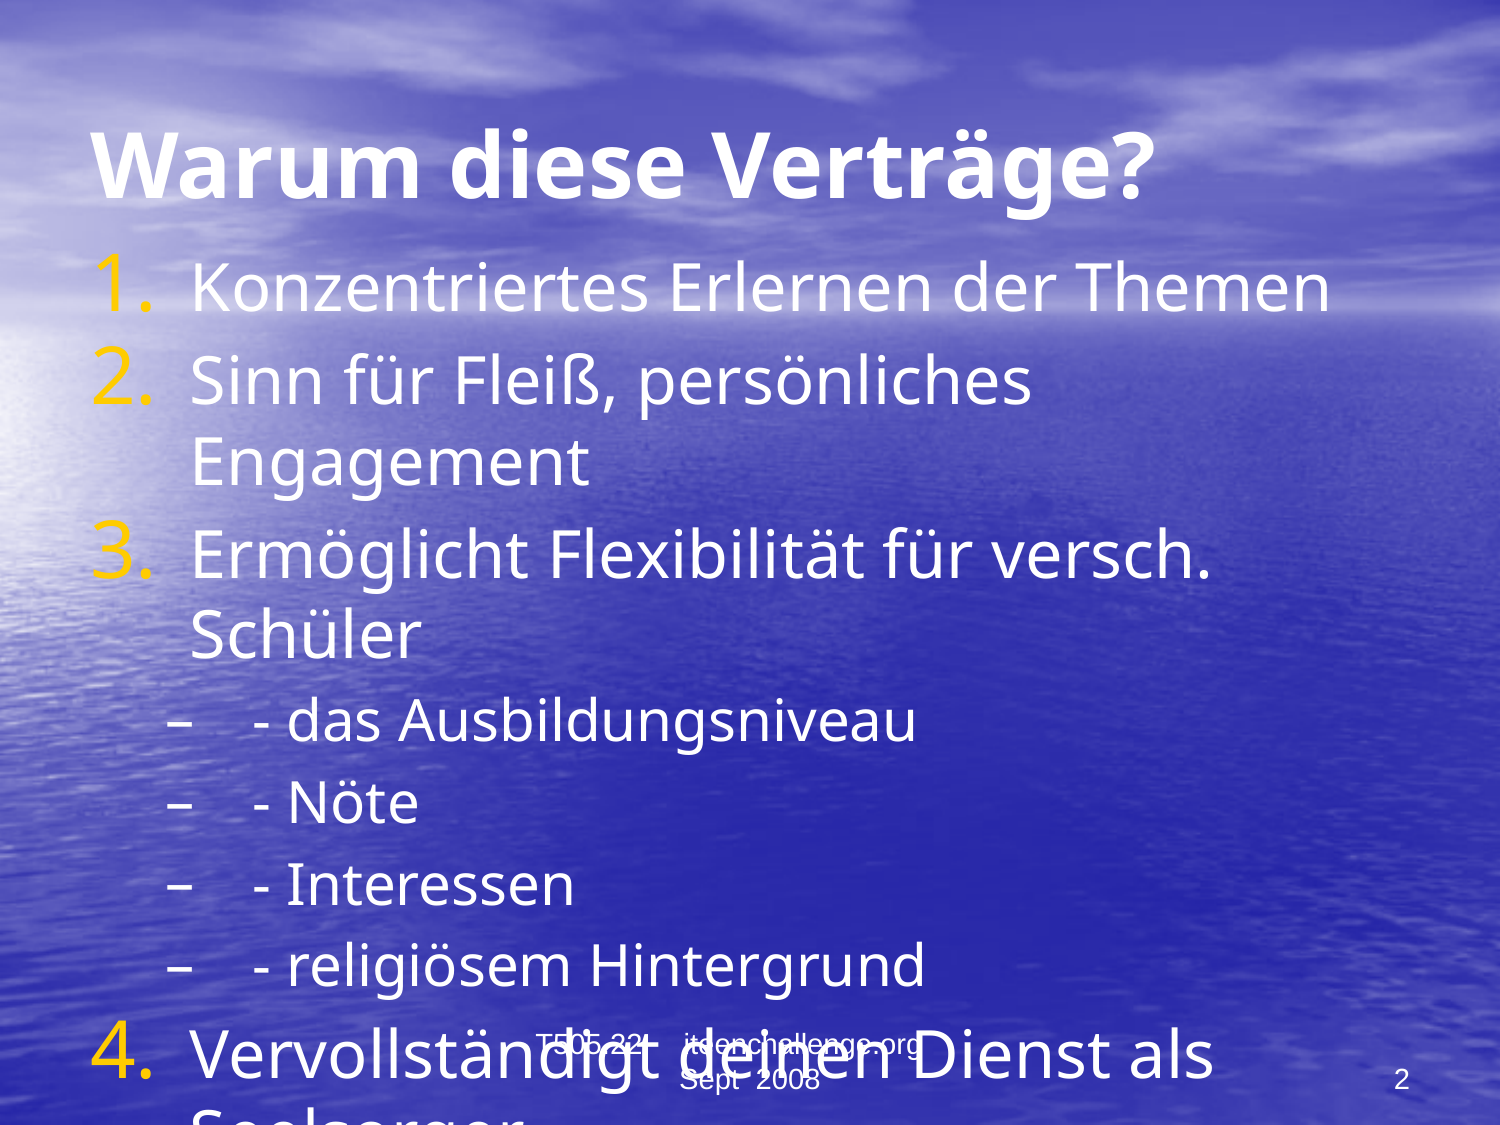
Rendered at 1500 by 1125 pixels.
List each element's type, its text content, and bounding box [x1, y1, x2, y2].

footer T505.22 iteenchallenge.org Sept 2008 [512, 1024, 988, 1103]
title Warum diese Verträge? [74, 47, 1426, 237]
list Konzentriertes Erlernen der Themen Sinn für Fleiß, persönliches Engagement Ermöglicht Flexibilität für versch. Schüler - das Ausbildungsniveau - Nöte - Interessen - religiösem Hintergrund Vervollständigt deinen Dienst als Seelsorger [74, 237, 1426, 1038]
slide_number 2 [1074, 1024, 1426, 1103]
